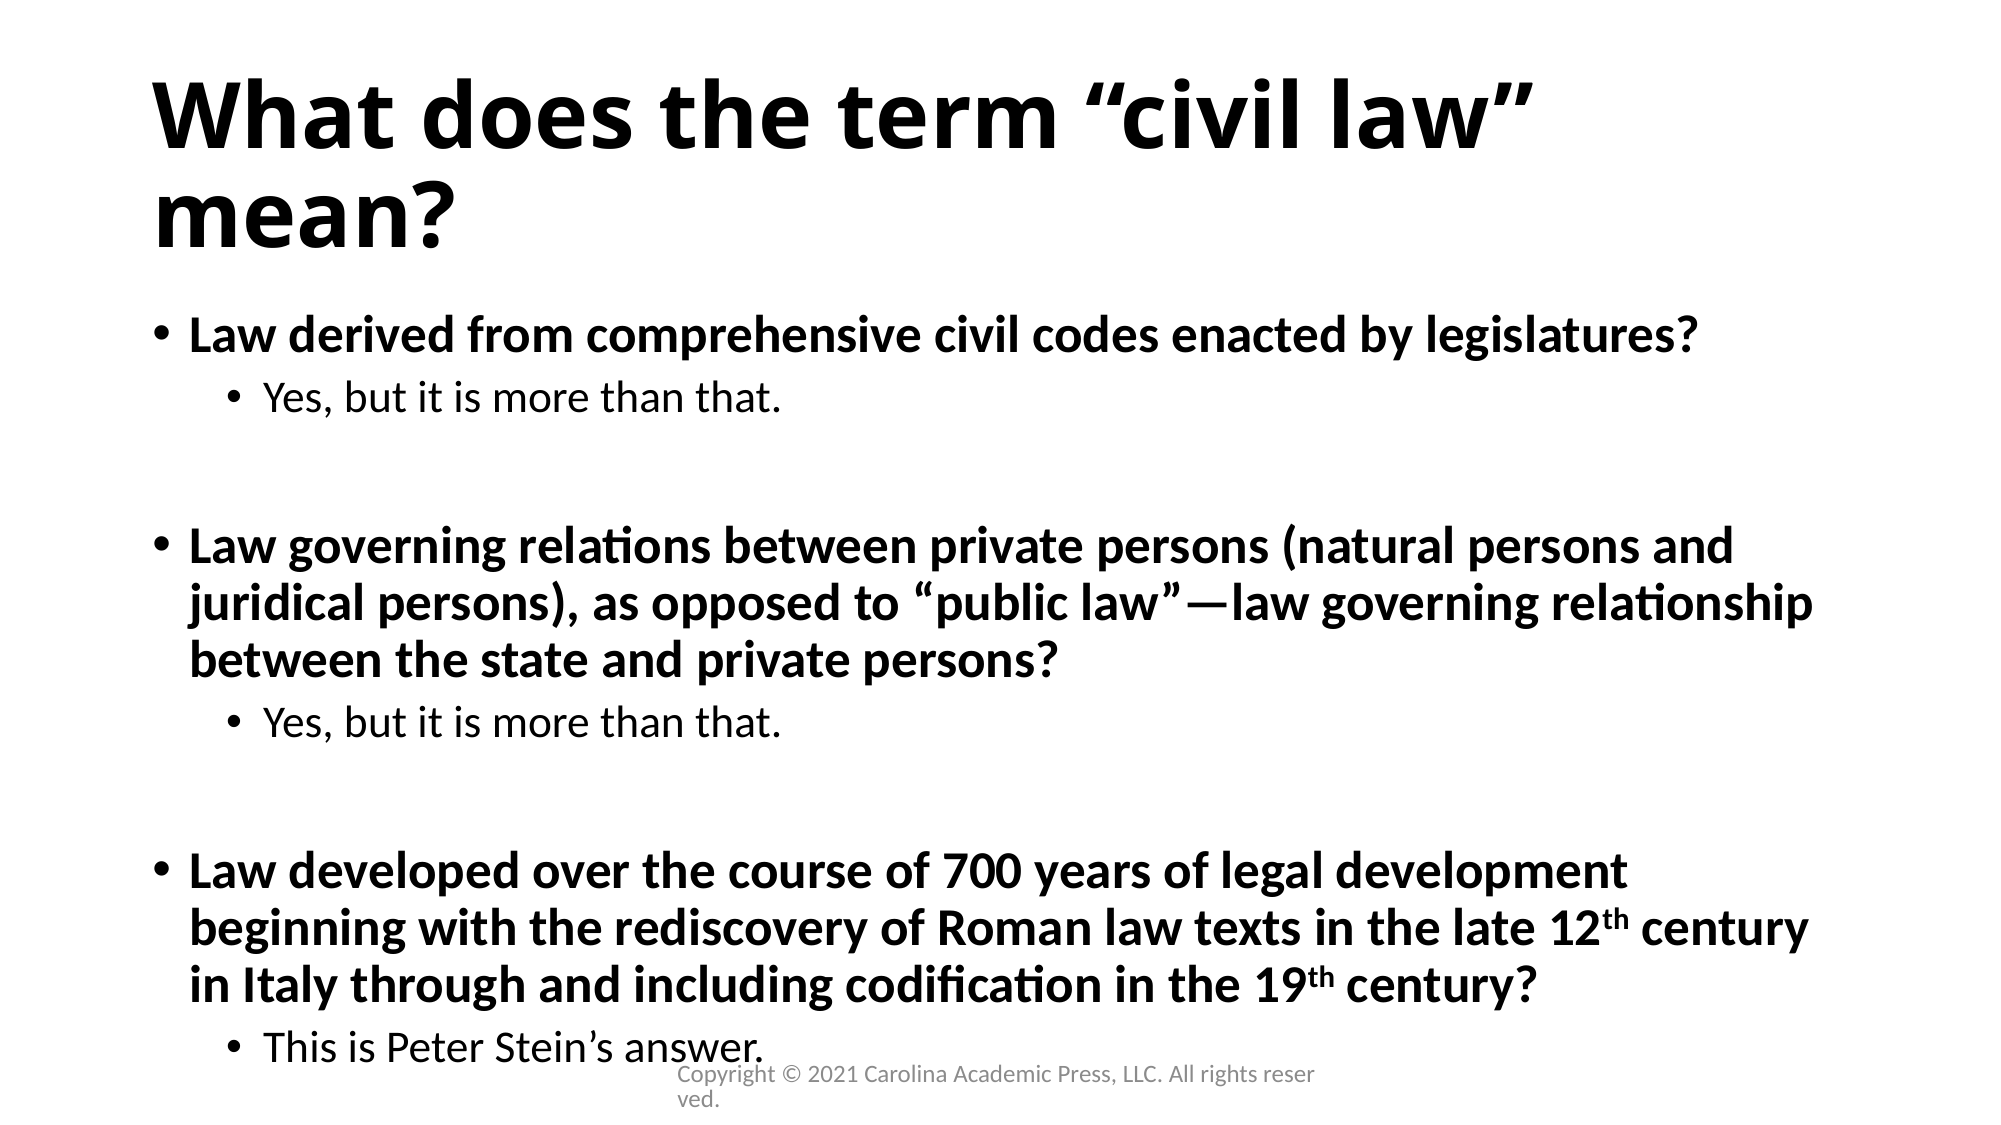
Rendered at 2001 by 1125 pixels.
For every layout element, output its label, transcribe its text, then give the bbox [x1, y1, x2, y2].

title What does the term “civil law” mean? [137, 59, 1863, 278]
list Law derived from comprehensive civil codes enacted by legislatures? Yes, but it is more than that. Law governing relations between private persons (natural persons and juridical persons), as opposed to “public law”—law governing relationship between the state and private persons? Yes, but it is more than that. Law developed over the course of 700 years of legal development beginning with the rediscovery of Roman law texts in the late 12th century in Italy through and including codification in the 19th century? This is Peter Stein’s answer. [137, 299, 1863, 1092]
footer Copyright © 2021 Carolina Academic Press, LLC. All rights reserved. [662, 1042, 1338, 1103]
